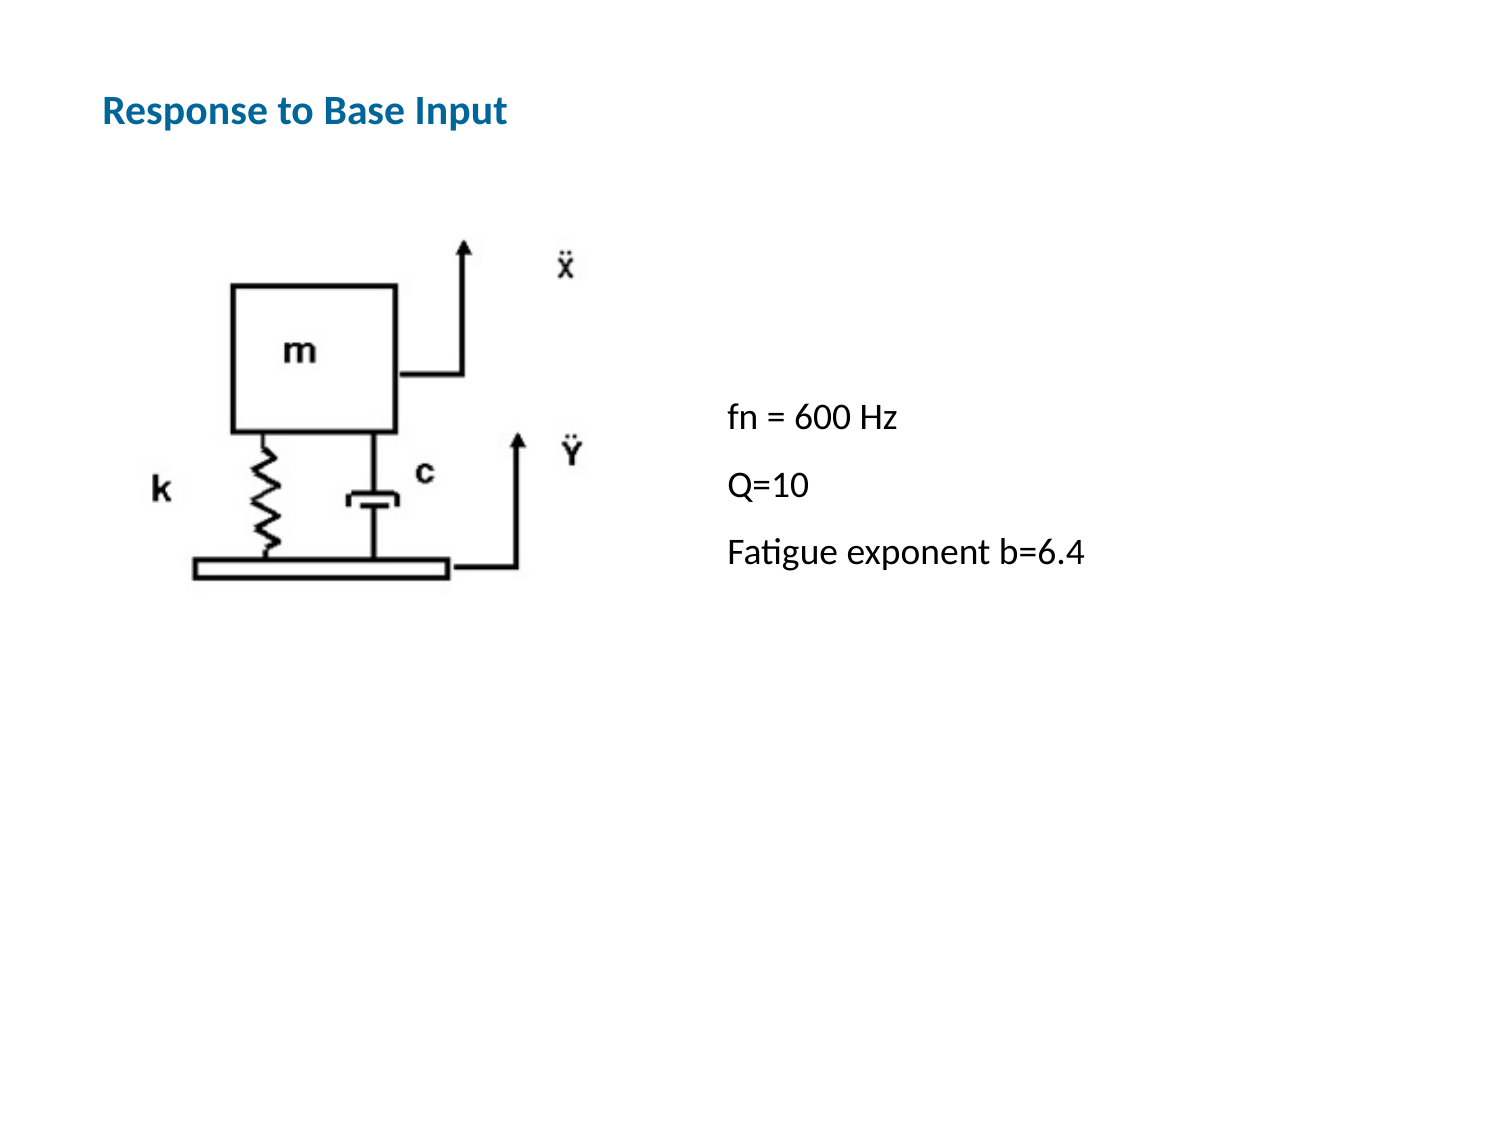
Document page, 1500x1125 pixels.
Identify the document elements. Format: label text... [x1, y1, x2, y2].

picture [112, 237, 679, 663]
text_box fn = 600 Hz Q=10 Fatigue exponent b=6.4 [712, 362, 1288, 580]
text_box Response to Base Input [87, 75, 1238, 140]
